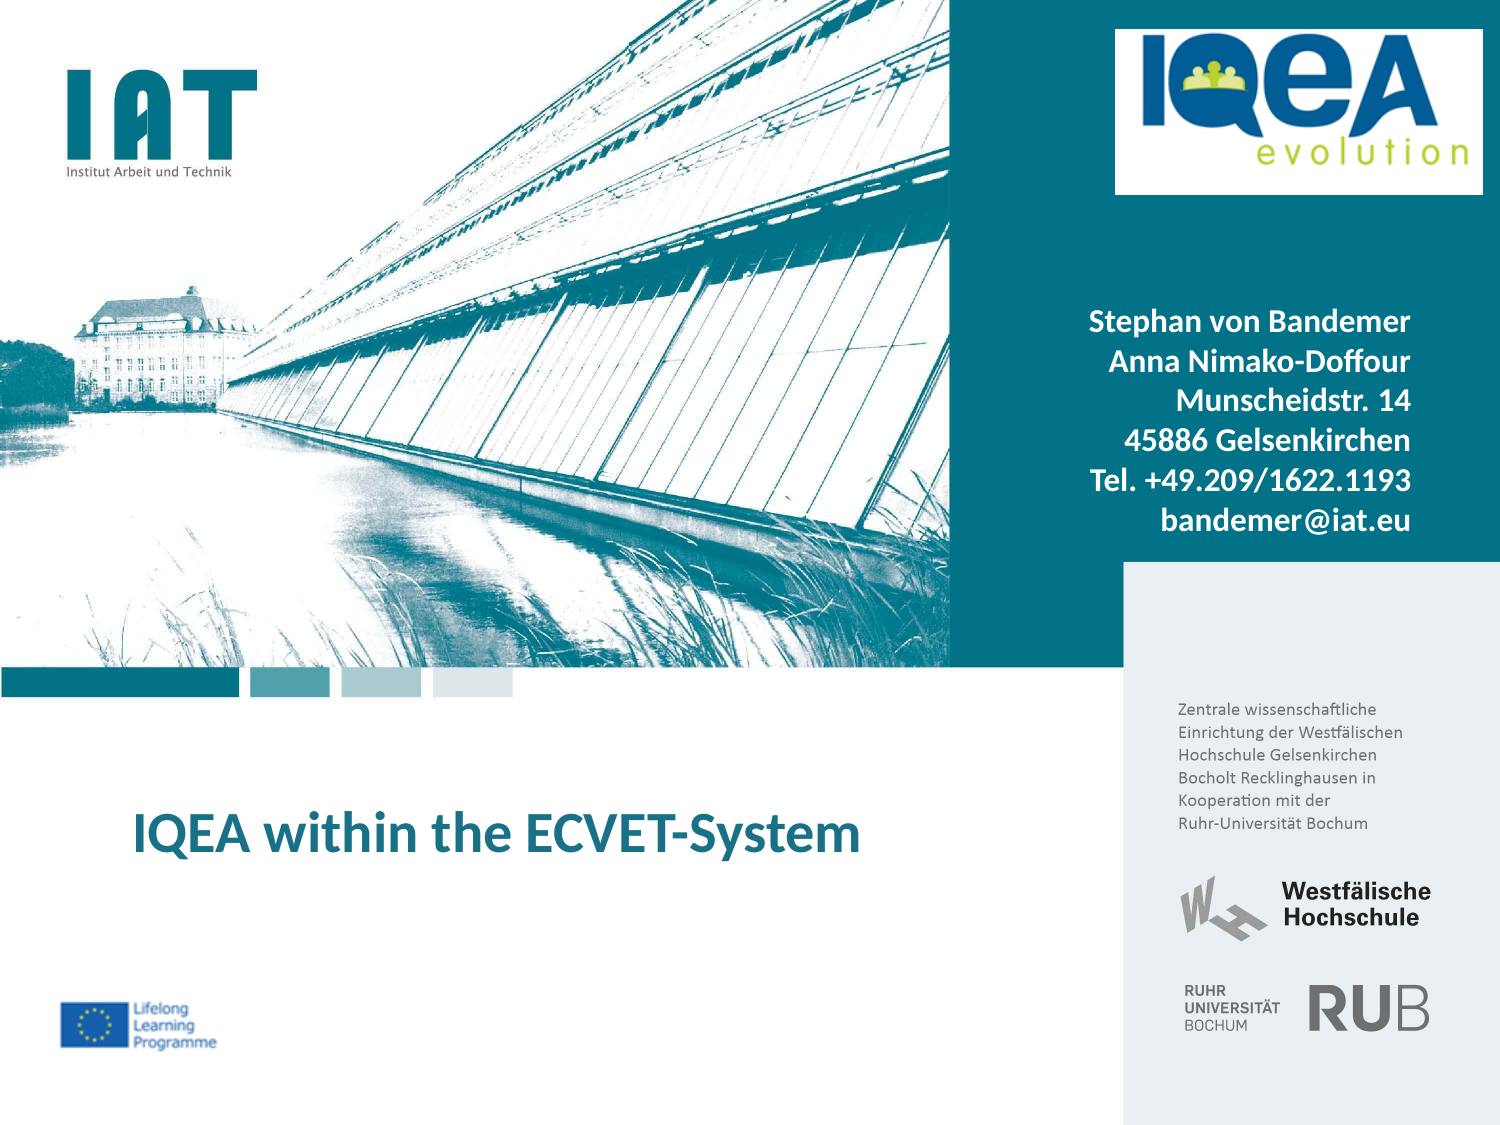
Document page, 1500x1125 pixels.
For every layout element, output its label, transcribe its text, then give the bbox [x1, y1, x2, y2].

picture [0, 0, 1500, 1125]
subtitle IQEA within the ECVET-System [75, 794, 933, 1031]
list Stephan von Bandemer Anna Nimako-Doffour Munscheidstr. 14 45886 Gelsenkirchen Tel. +49.209/1622.1193 bandemer@iat.eu [968, 298, 1412, 506]
